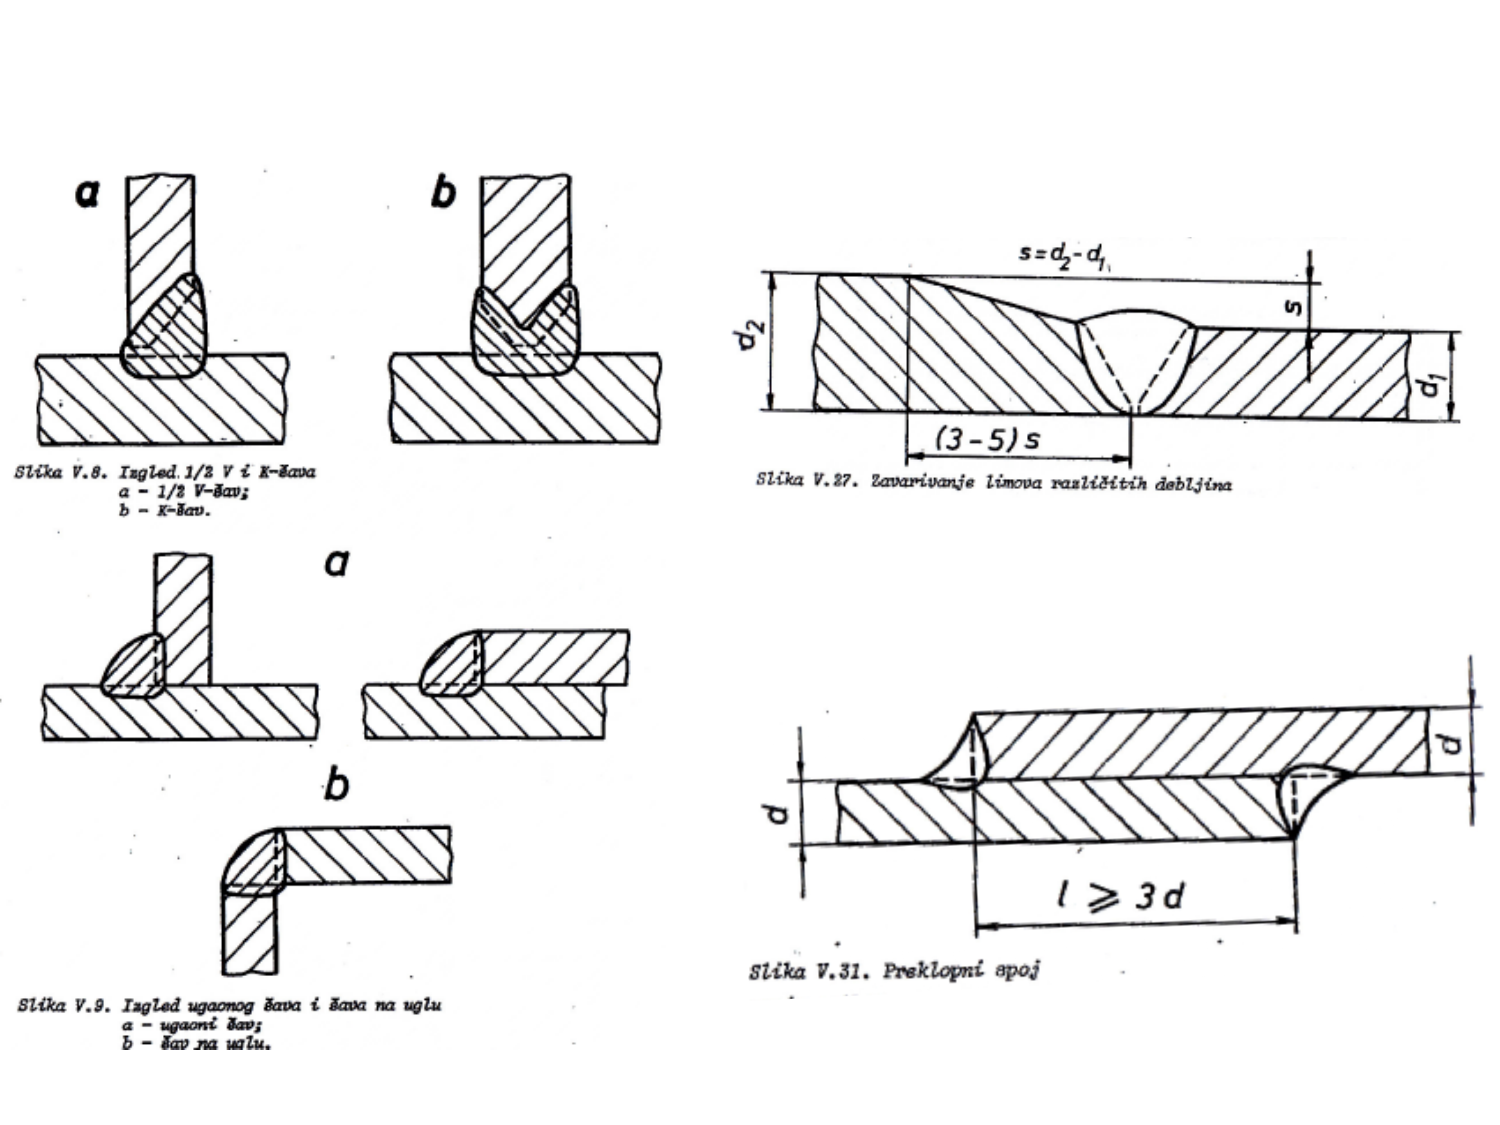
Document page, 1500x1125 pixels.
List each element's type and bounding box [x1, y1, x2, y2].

picture [724, 237, 1476, 498]
picture [734, 639, 1499, 1000]
picture [0, 162, 666, 1051]
